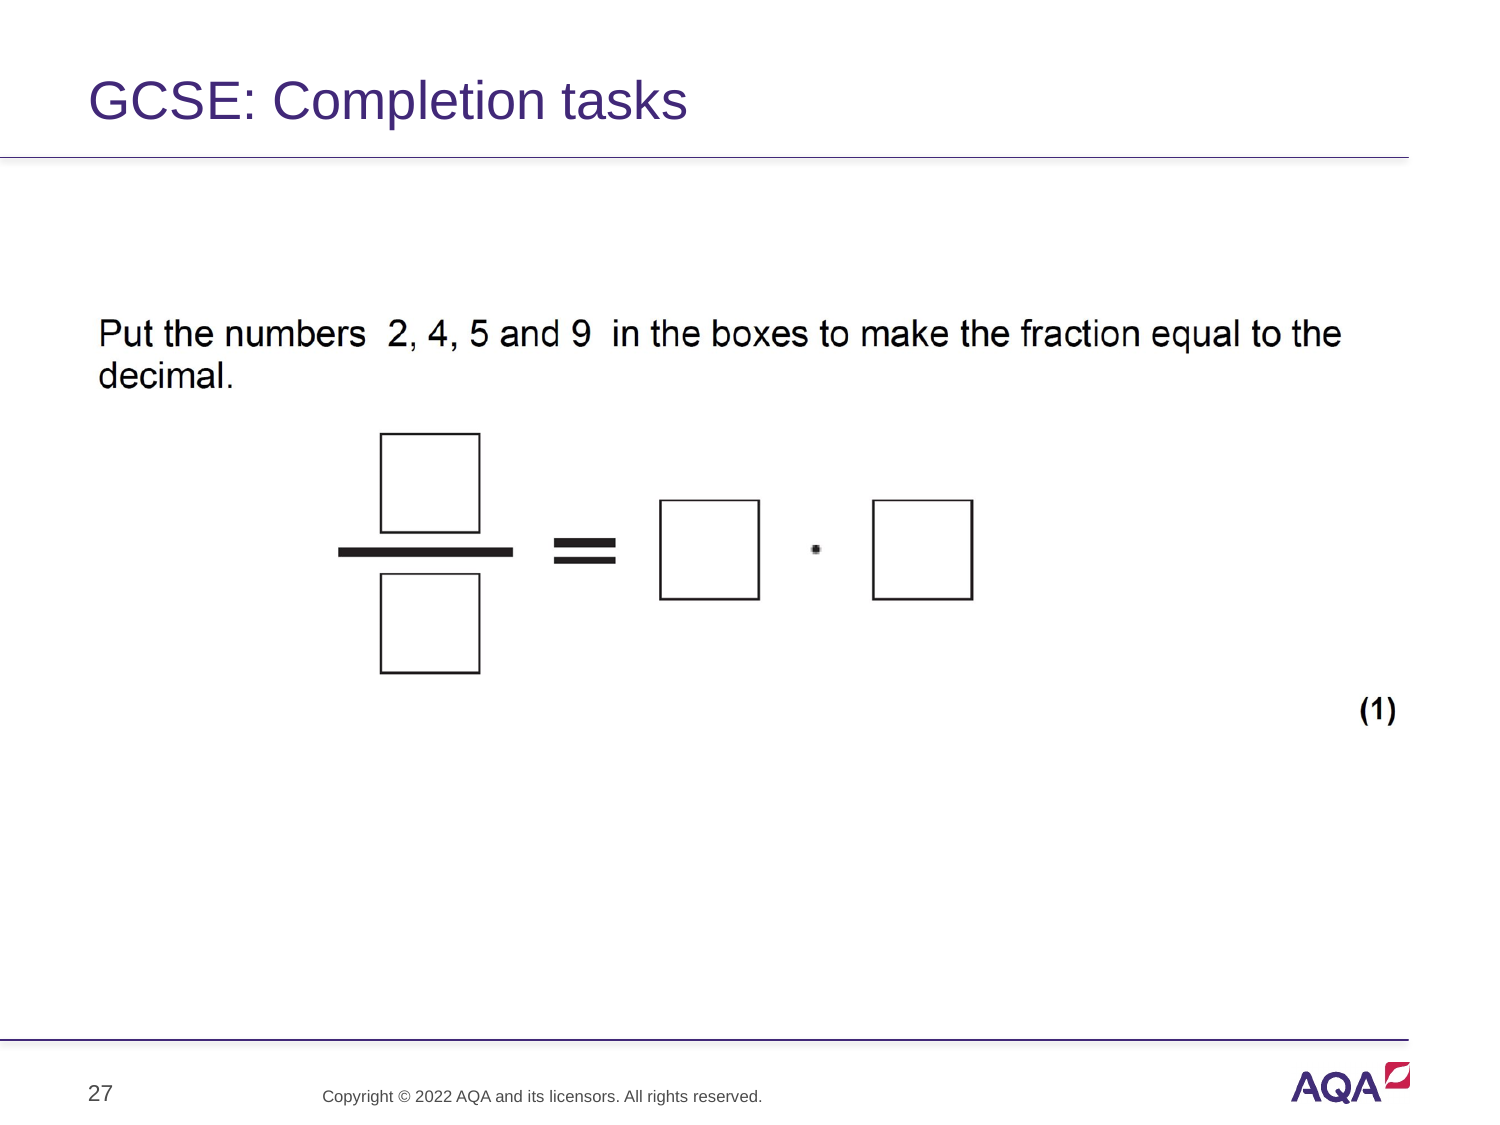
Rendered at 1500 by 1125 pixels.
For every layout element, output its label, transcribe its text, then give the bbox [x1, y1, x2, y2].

picture [1291, 1062, 1410, 1104]
title GCSE: Completion tasks [88, 72, 1409, 144]
footer Copyright © 2022 AQA and its licensors. All rights reserved. [249, 1084, 764, 1124]
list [88, 283, 1409, 733]
slide_number 27 [72, 1062, 188, 1123]
